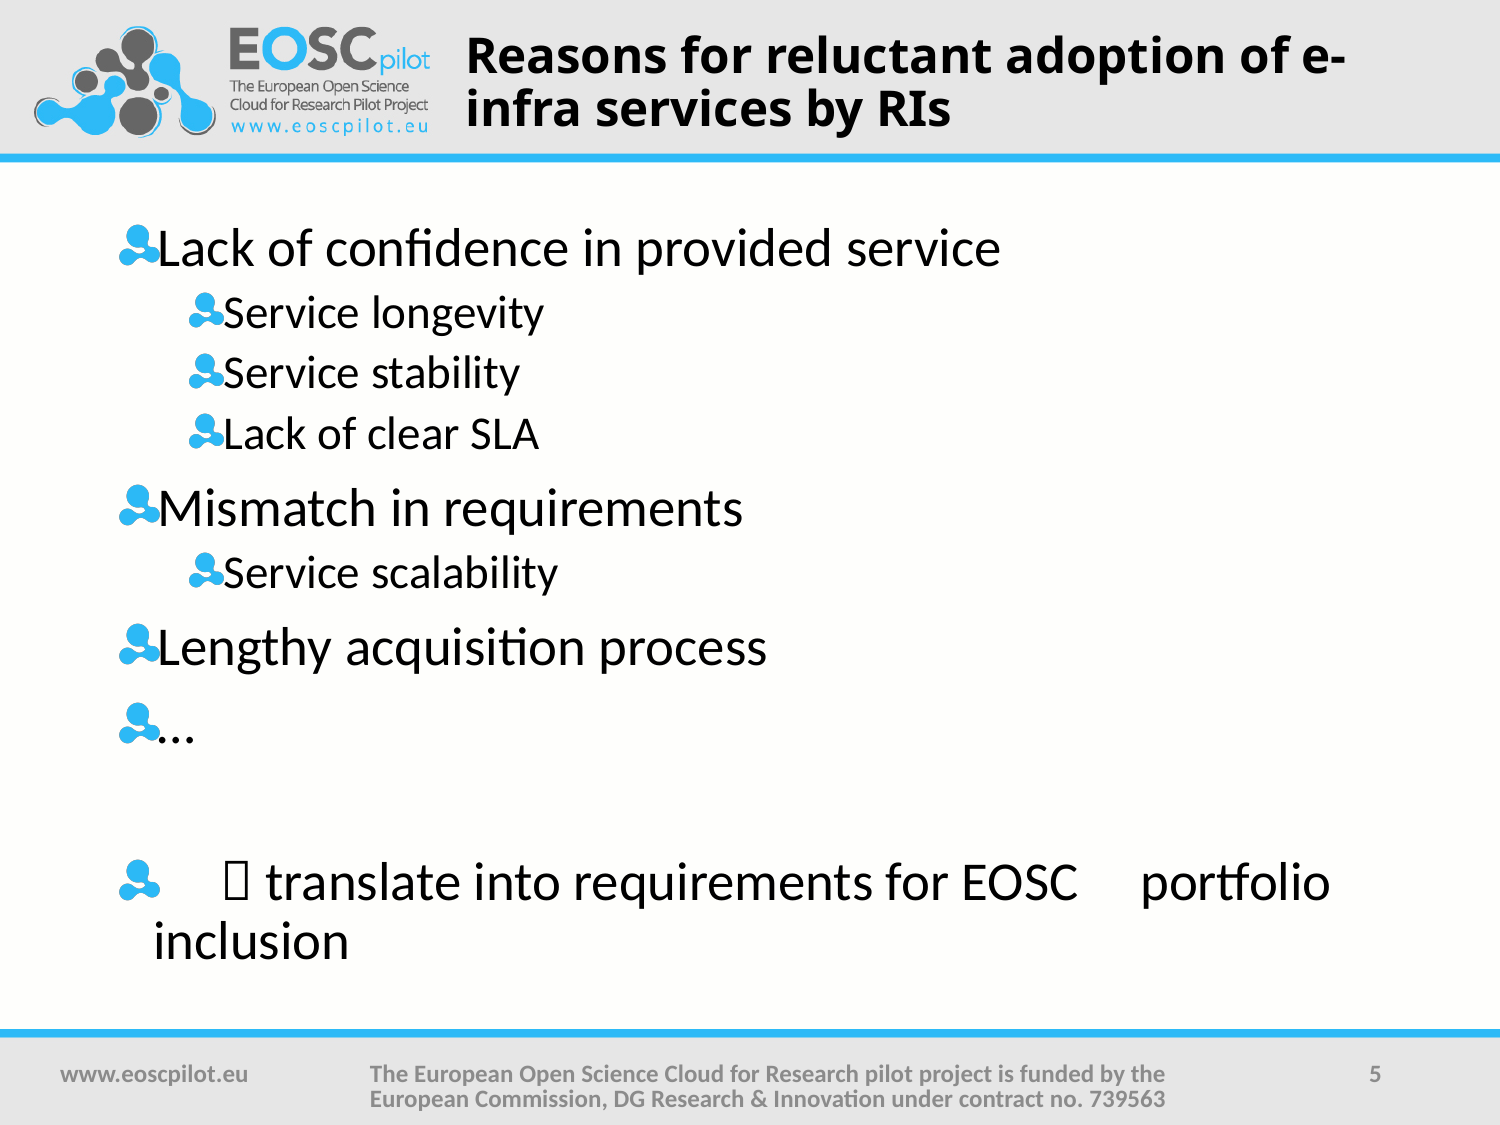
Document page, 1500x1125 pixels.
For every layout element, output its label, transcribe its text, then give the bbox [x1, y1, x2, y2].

footer The European Open Science Cloud for Research pilot project is funded by the European Commission, DG Research & Innovation under contract no. 739563 [354, 1042, 1191, 1103]
picture [0, 0, 1500, 1125]
slide_number 5 [1307, 1042, 1397, 1103]
title Reasons for reluctant adoption of e-infra services by RIs [450, 22, 1397, 146]
list Lack of confidence in provided service Service longevity Service stability Lack of clear SLA Mismatch in requirements Service scalability Lengthy acquisition process …  translate into requirements for EOSC portfolio inclusion [103, 211, 1397, 985]
slide_number www.eoscpilot.eu [45, 1042, 268, 1103]
